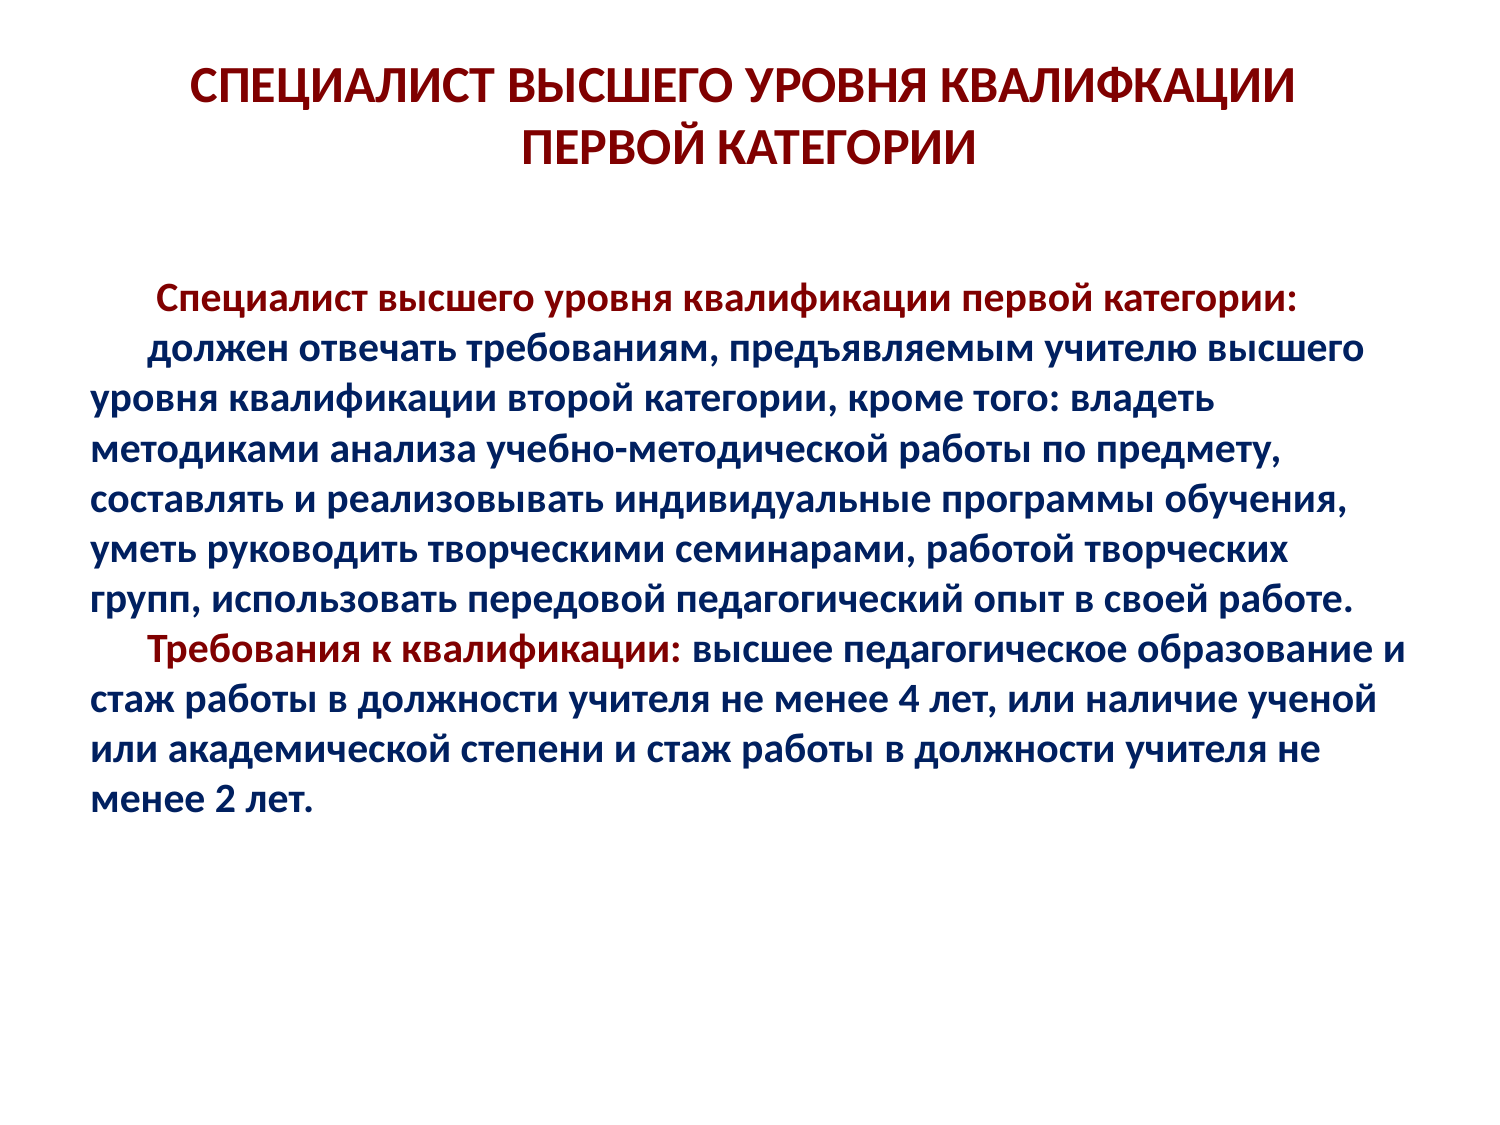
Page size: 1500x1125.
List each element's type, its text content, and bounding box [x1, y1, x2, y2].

title СПЕЦИАЛИСТ ВЫСШЕГО УРОВНЯ КВАЛИФКАЦИИ ПЕРВОЙ КАТЕГОРИИ [0, 19, 1500, 207]
list Специалист высшего уровня квалификации первой категории: должен отвечать требованиям, предъявляемым учителю высшего уровня квалификации второй категории, кроме того: владеть методиками анализа учебно-методической работы по предмету, составлять и реализовывать индивидуальные программы обучения, уметь руководить творческими семинарами, работой творческих групп, использовать передовой педагогический опыт в своей работе. Требования к квалификации: высшее педагогическое образование и стаж работы в должности учителя не менее 4 лет, или наличие ученой или академической степени и стаж работы в должности учителя не менее 2 лет. [75, 262, 1425, 1005]
